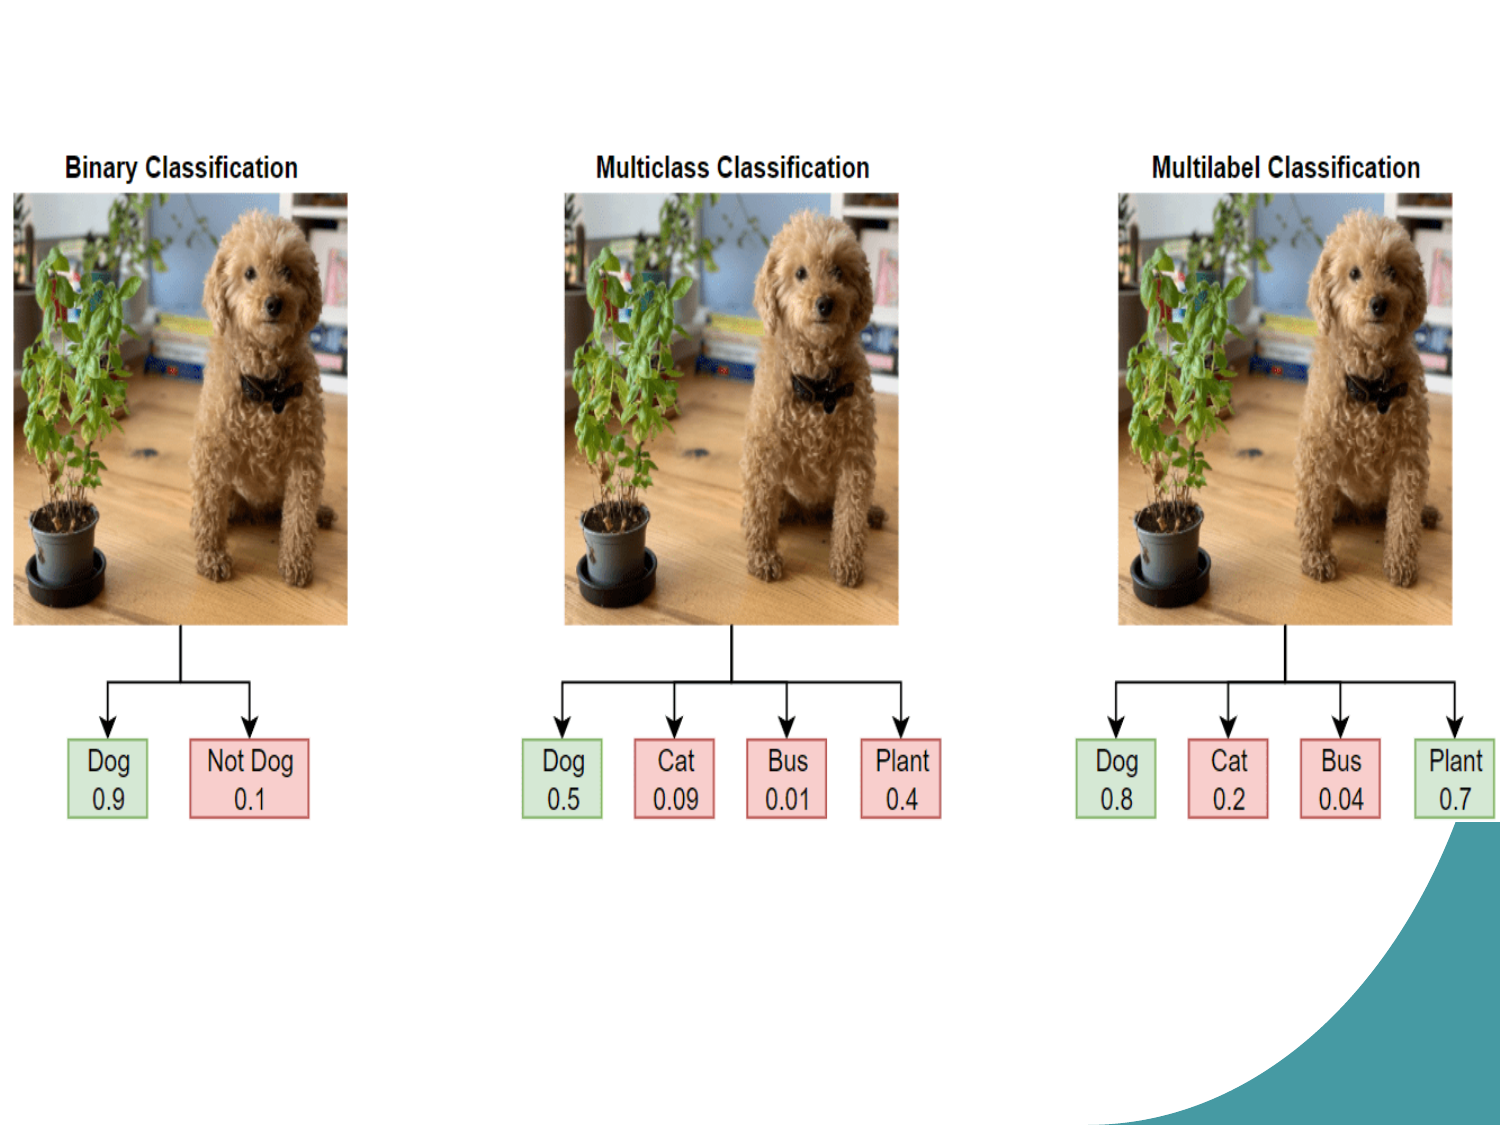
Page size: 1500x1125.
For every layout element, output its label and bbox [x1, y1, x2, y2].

picture [0, 138, 1500, 822]
